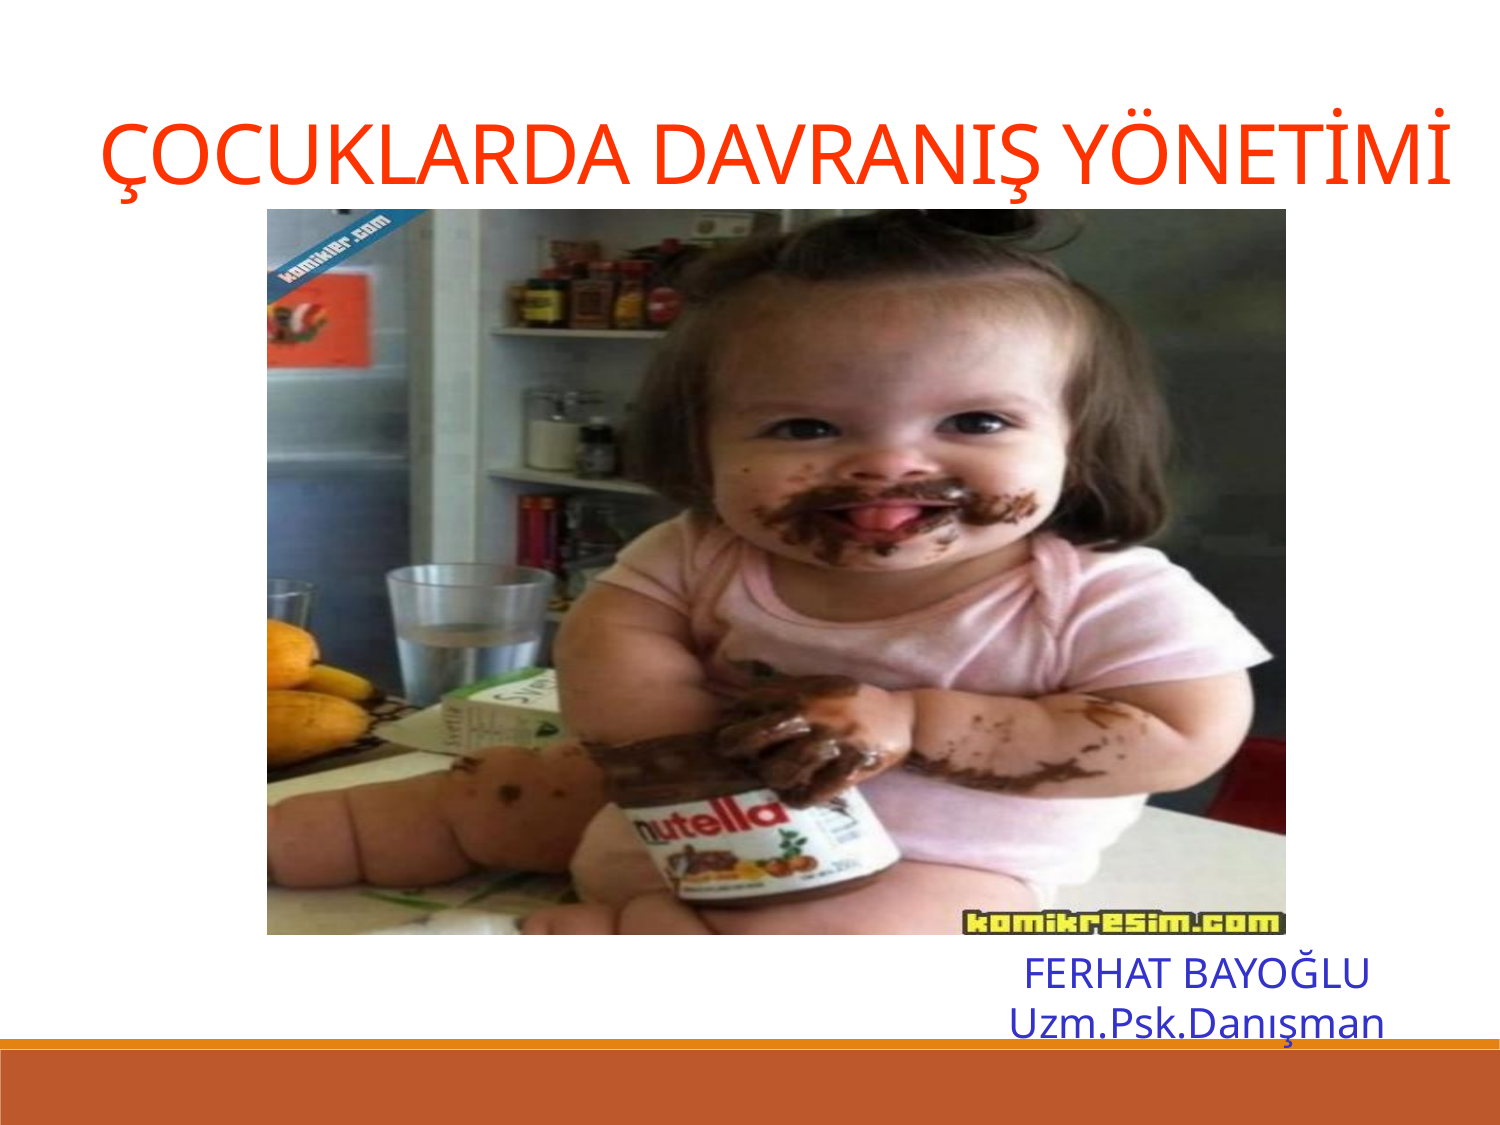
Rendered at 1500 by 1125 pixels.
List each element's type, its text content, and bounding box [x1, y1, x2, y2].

picture [267, 208, 1286, 935]
text_box FERHAT BAYOĞLU Uzm.Psk.Danışman [890, 934, 1500, 1060]
title ÇOCUKLARDA DAVRANIŞ YÖNETİMİ [53, 8, 1500, 210]
